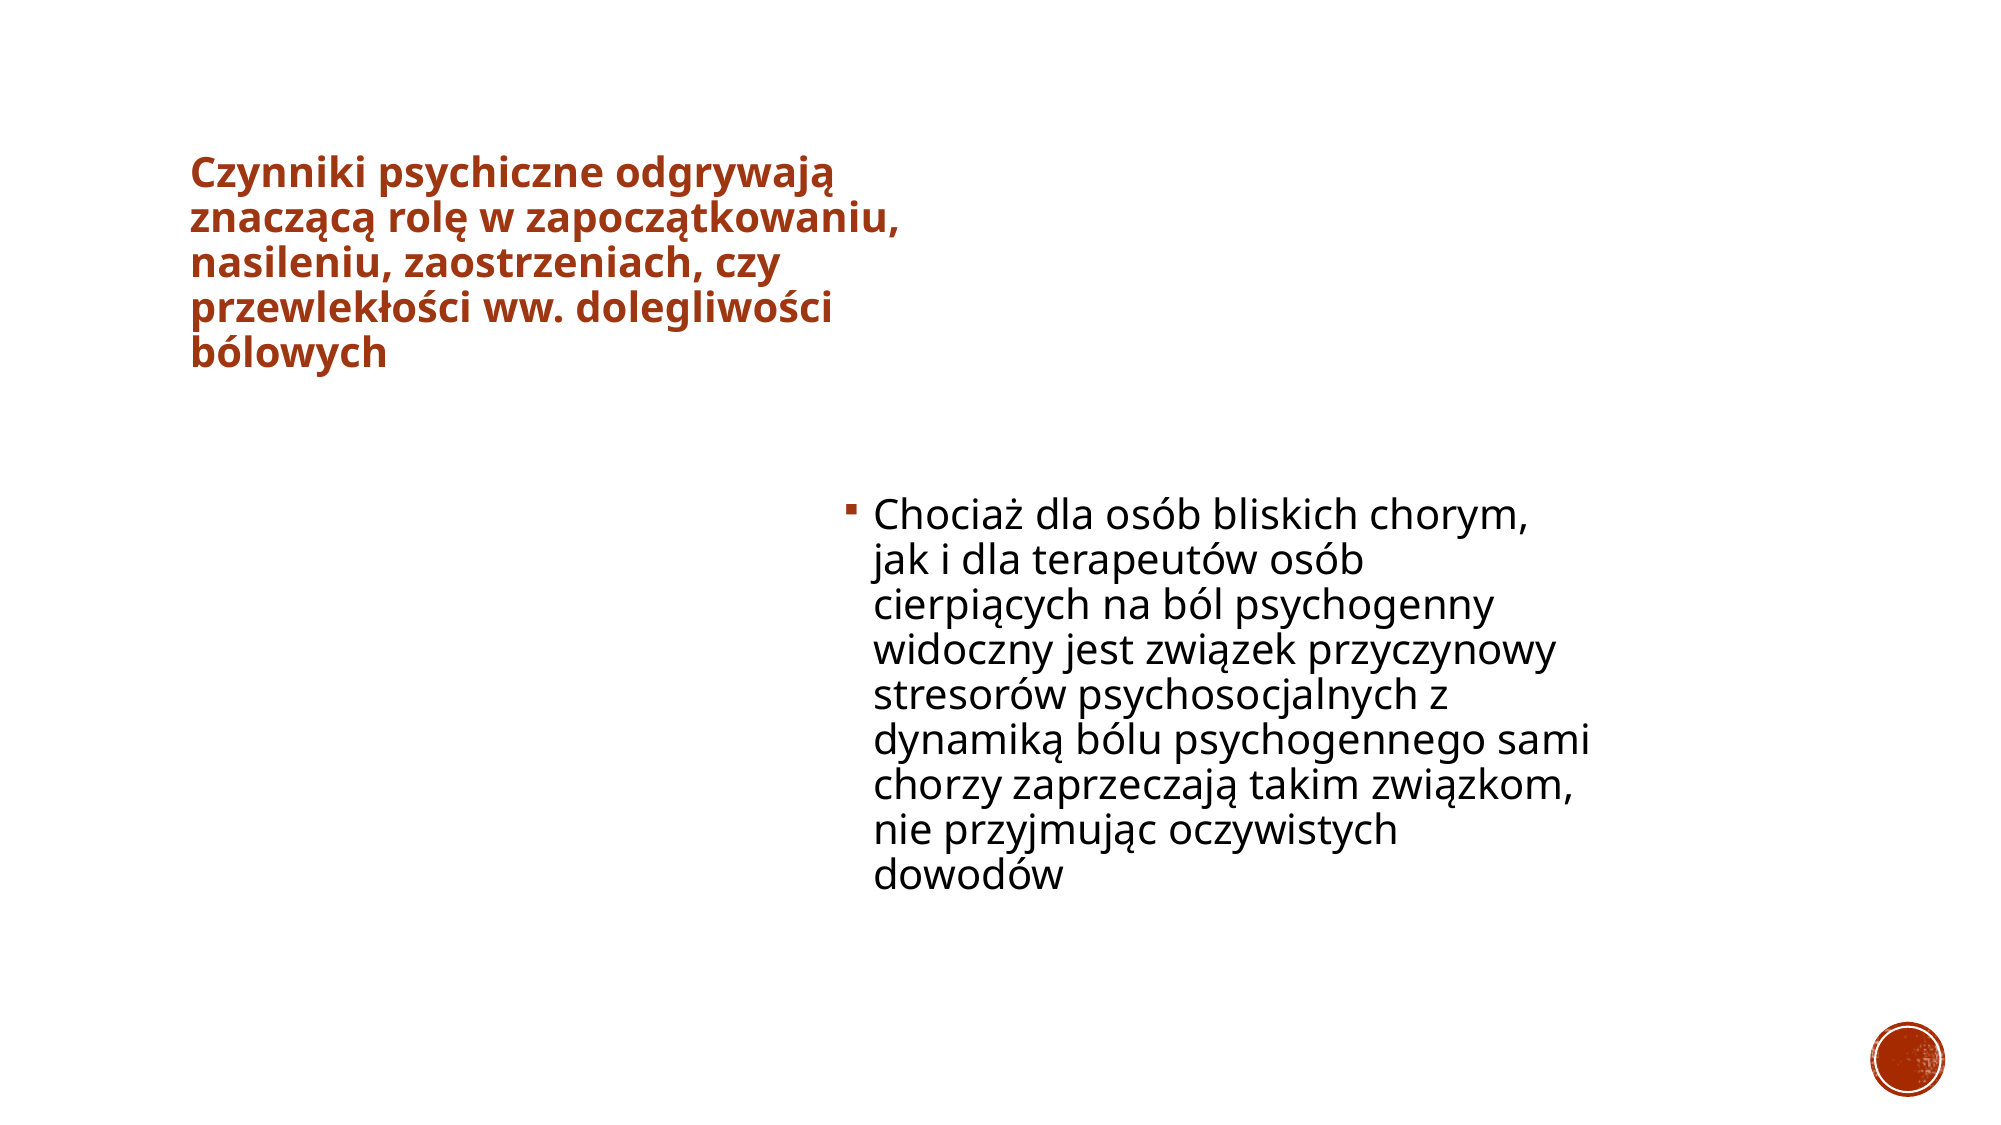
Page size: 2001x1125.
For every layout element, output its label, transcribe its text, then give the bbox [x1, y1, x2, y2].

list Chociaż dla osób bliskich chorym, jak i dla terapeutów osób cierpiących na ból psychogenny widoczny jest związek przyczynowy stresorów psychosocjalnych z dynamiką bólu psychogennego sami chorzy zaprzeczają takim związkom, nie przyjmując oczywistych dowodów [828, 486, 1609, 1027]
list Czynniki psychiczne odgrywają znaczącą rolę w zapoczątkowaniu, nasileniu, zaostrzeniach, czy przewlekłości ww. dolegliwości bólowych [174, 86, 955, 441]
